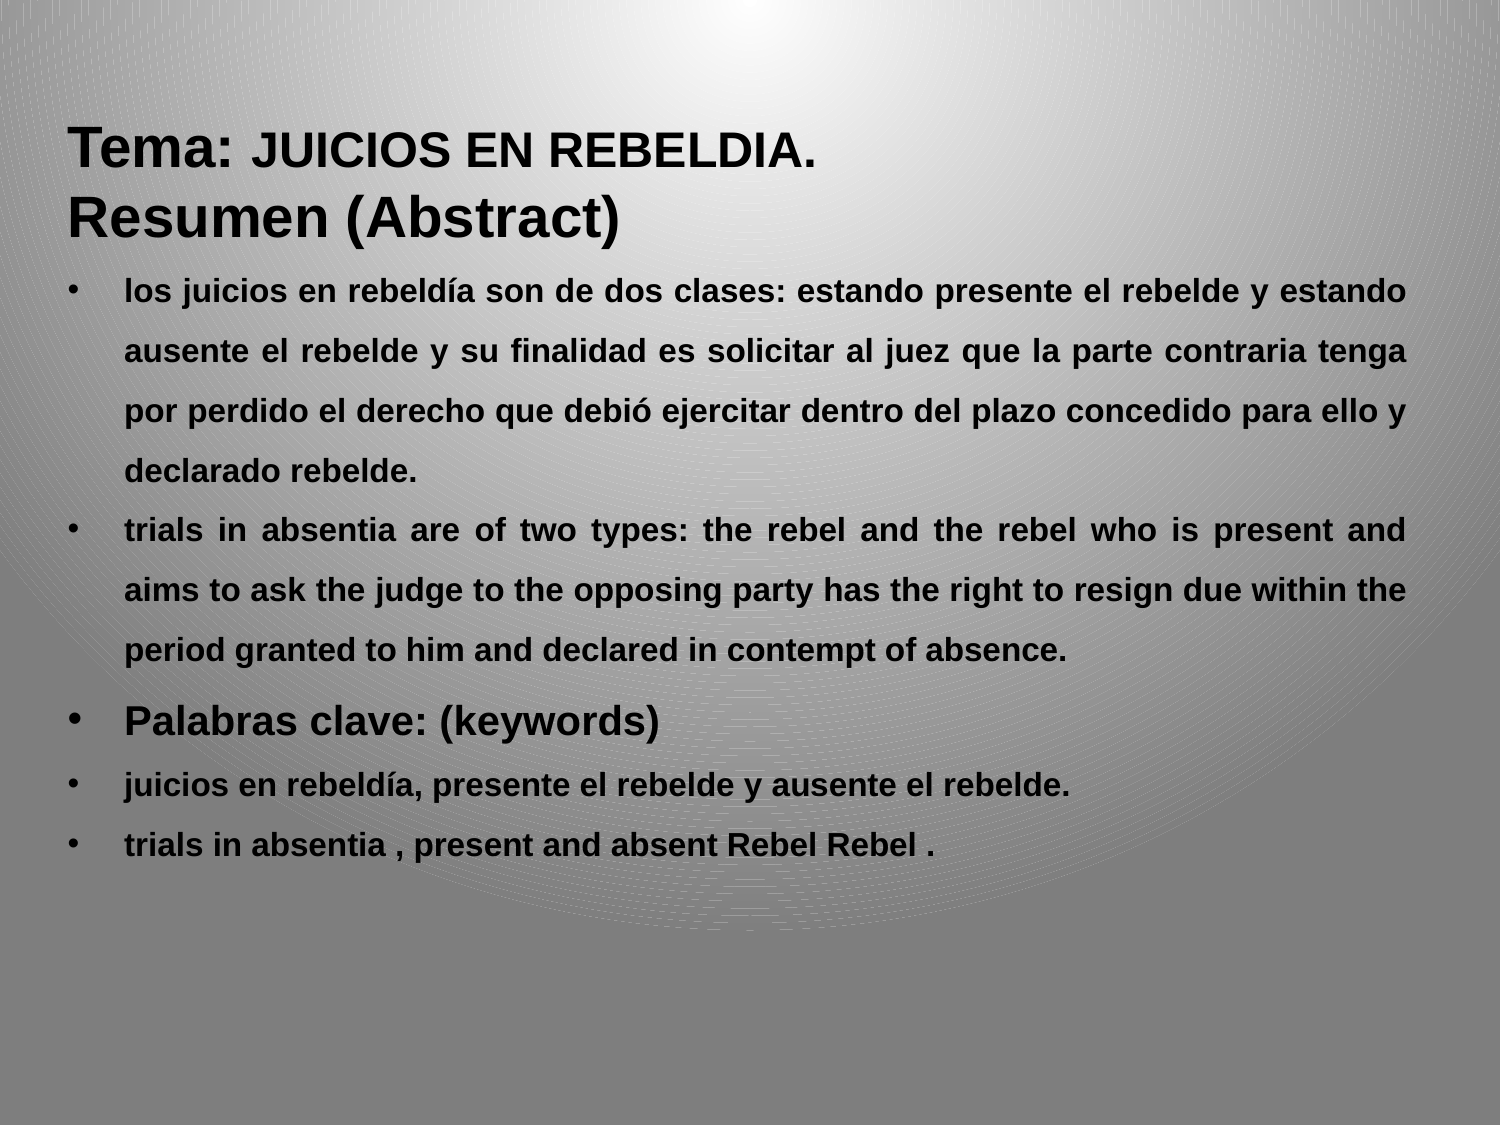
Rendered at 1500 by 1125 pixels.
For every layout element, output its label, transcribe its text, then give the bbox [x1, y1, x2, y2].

text_box Tema: JUICIOS EN REBELDIA. Resumen (Abstract) los juicios en rebeldía son de dos clases: estando presente el rebelde y estando ausente el rebelde y su finalidad es solicitar al juez que la parte contraria tenga por perdido el derecho que debió ejercitar dentro del plazo concedido para ello y declarado rebelde. trials in absentia are of two types: the rebel and the rebel who is present and aims to ask the judge to the opposing party has the right to resign due within the period granted to him and declared in contempt of absence. Palabras clave: (keywords) juicios en rebeldía, presente el rebelde y ausente el rebelde. trials in absentia , present and absent Rebel Rebel . [53, 101, 1424, 871]
